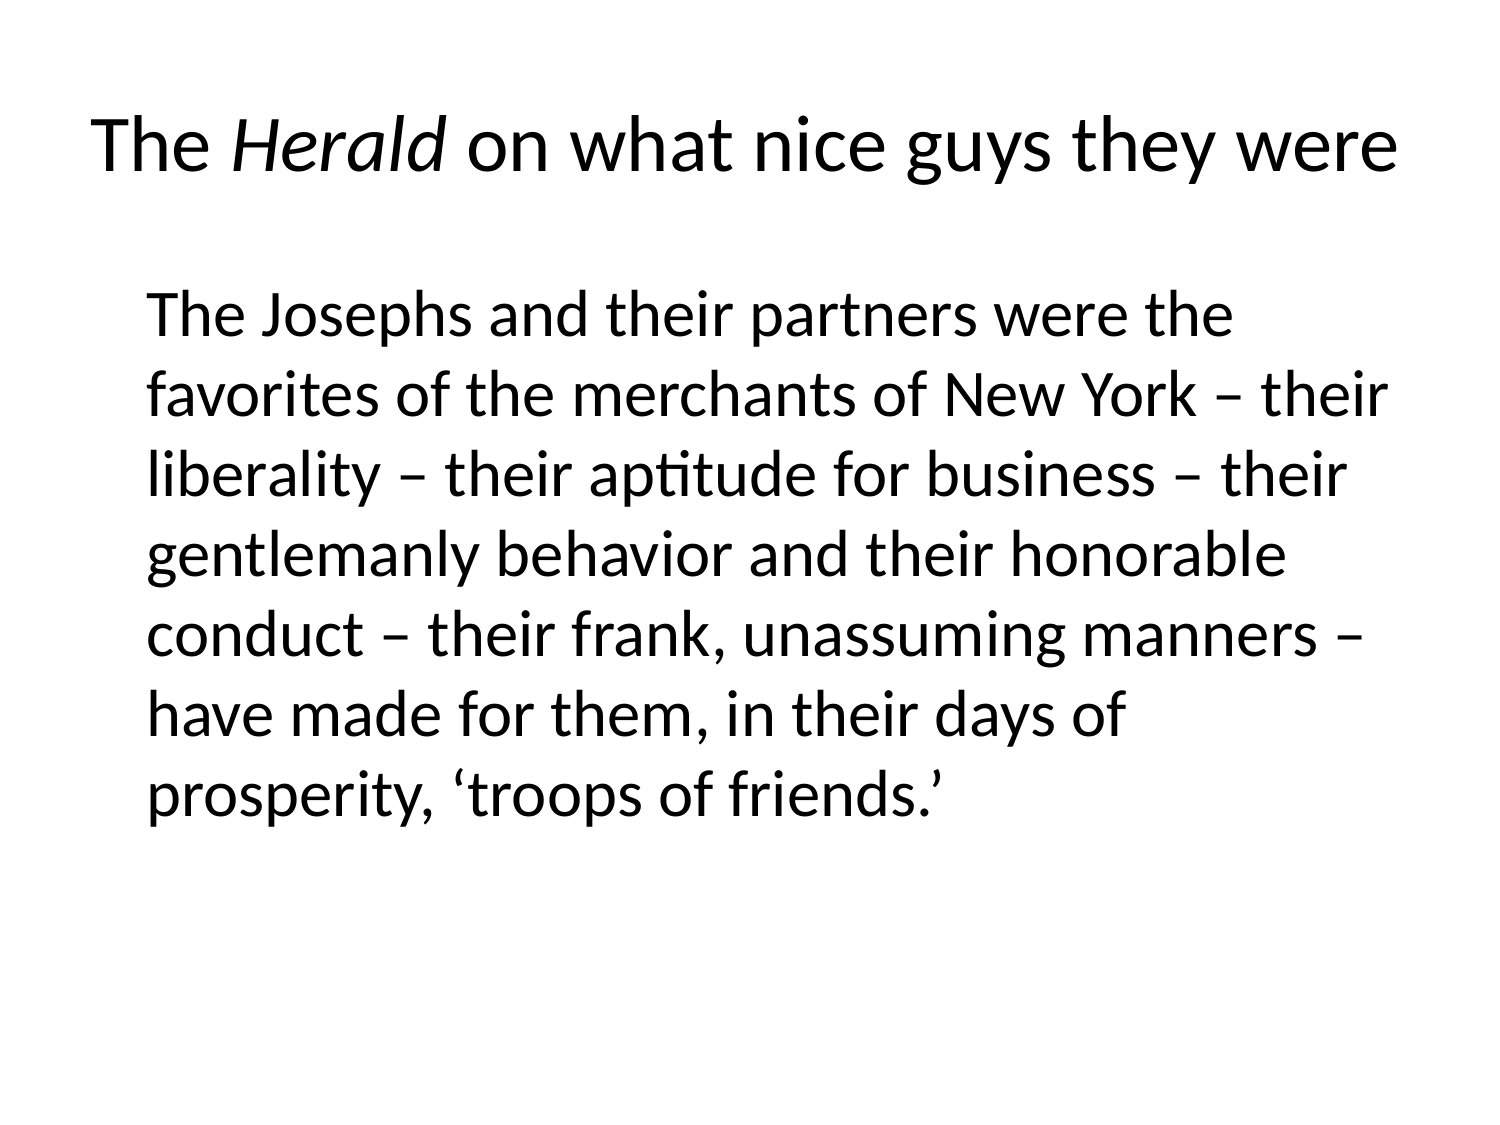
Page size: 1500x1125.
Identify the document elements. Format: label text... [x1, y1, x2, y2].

title The Herald on what nice guys they were [75, 45, 1425, 233]
list The Josephs and their partners were the favorites of the merchants of New York – their liberality – their aptitude for business – their gentlemanly behavior and their honorable conduct – their frank, unassuming manners – have made for them, in their days of prosperity, ‘troops of friends.’ [75, 262, 1425, 1005]
